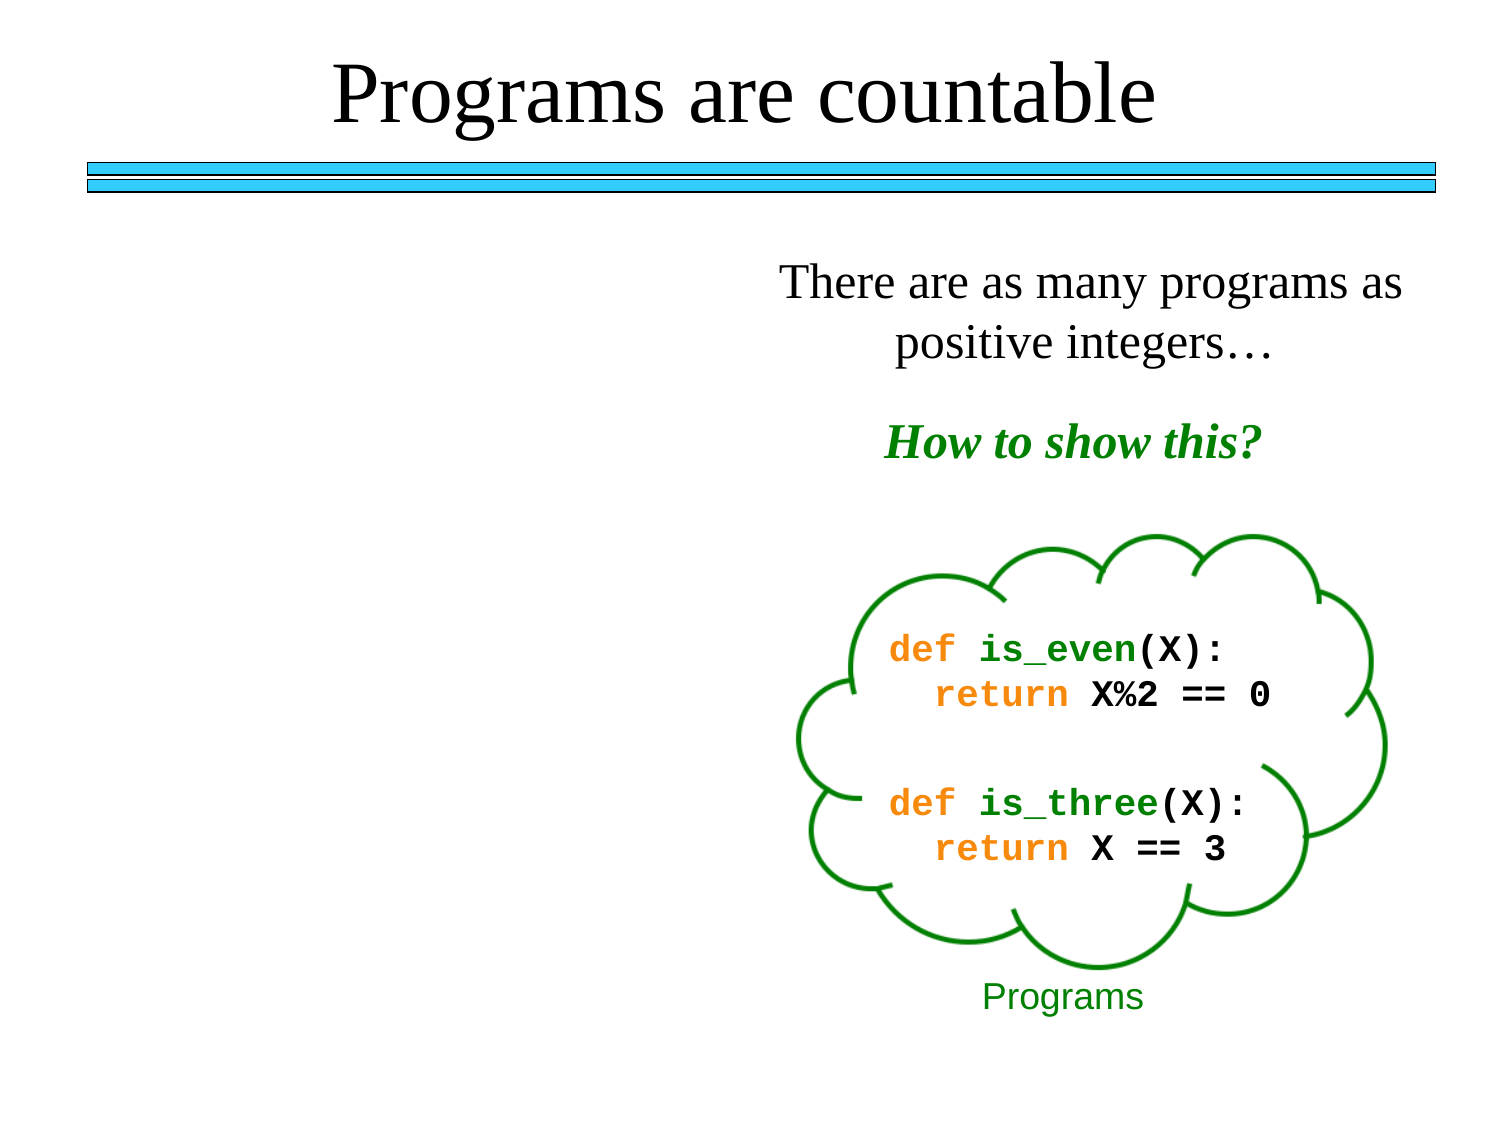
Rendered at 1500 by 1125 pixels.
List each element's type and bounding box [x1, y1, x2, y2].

text_box [725, 241, 1458, 377]
text_box [87, 162, 1436, 193]
text_box [216, 27, 1273, 147]
picture [786, 524, 1412, 988]
text_box [869, 401, 1279, 477]
text_box [923, 988, 1203, 1025]
